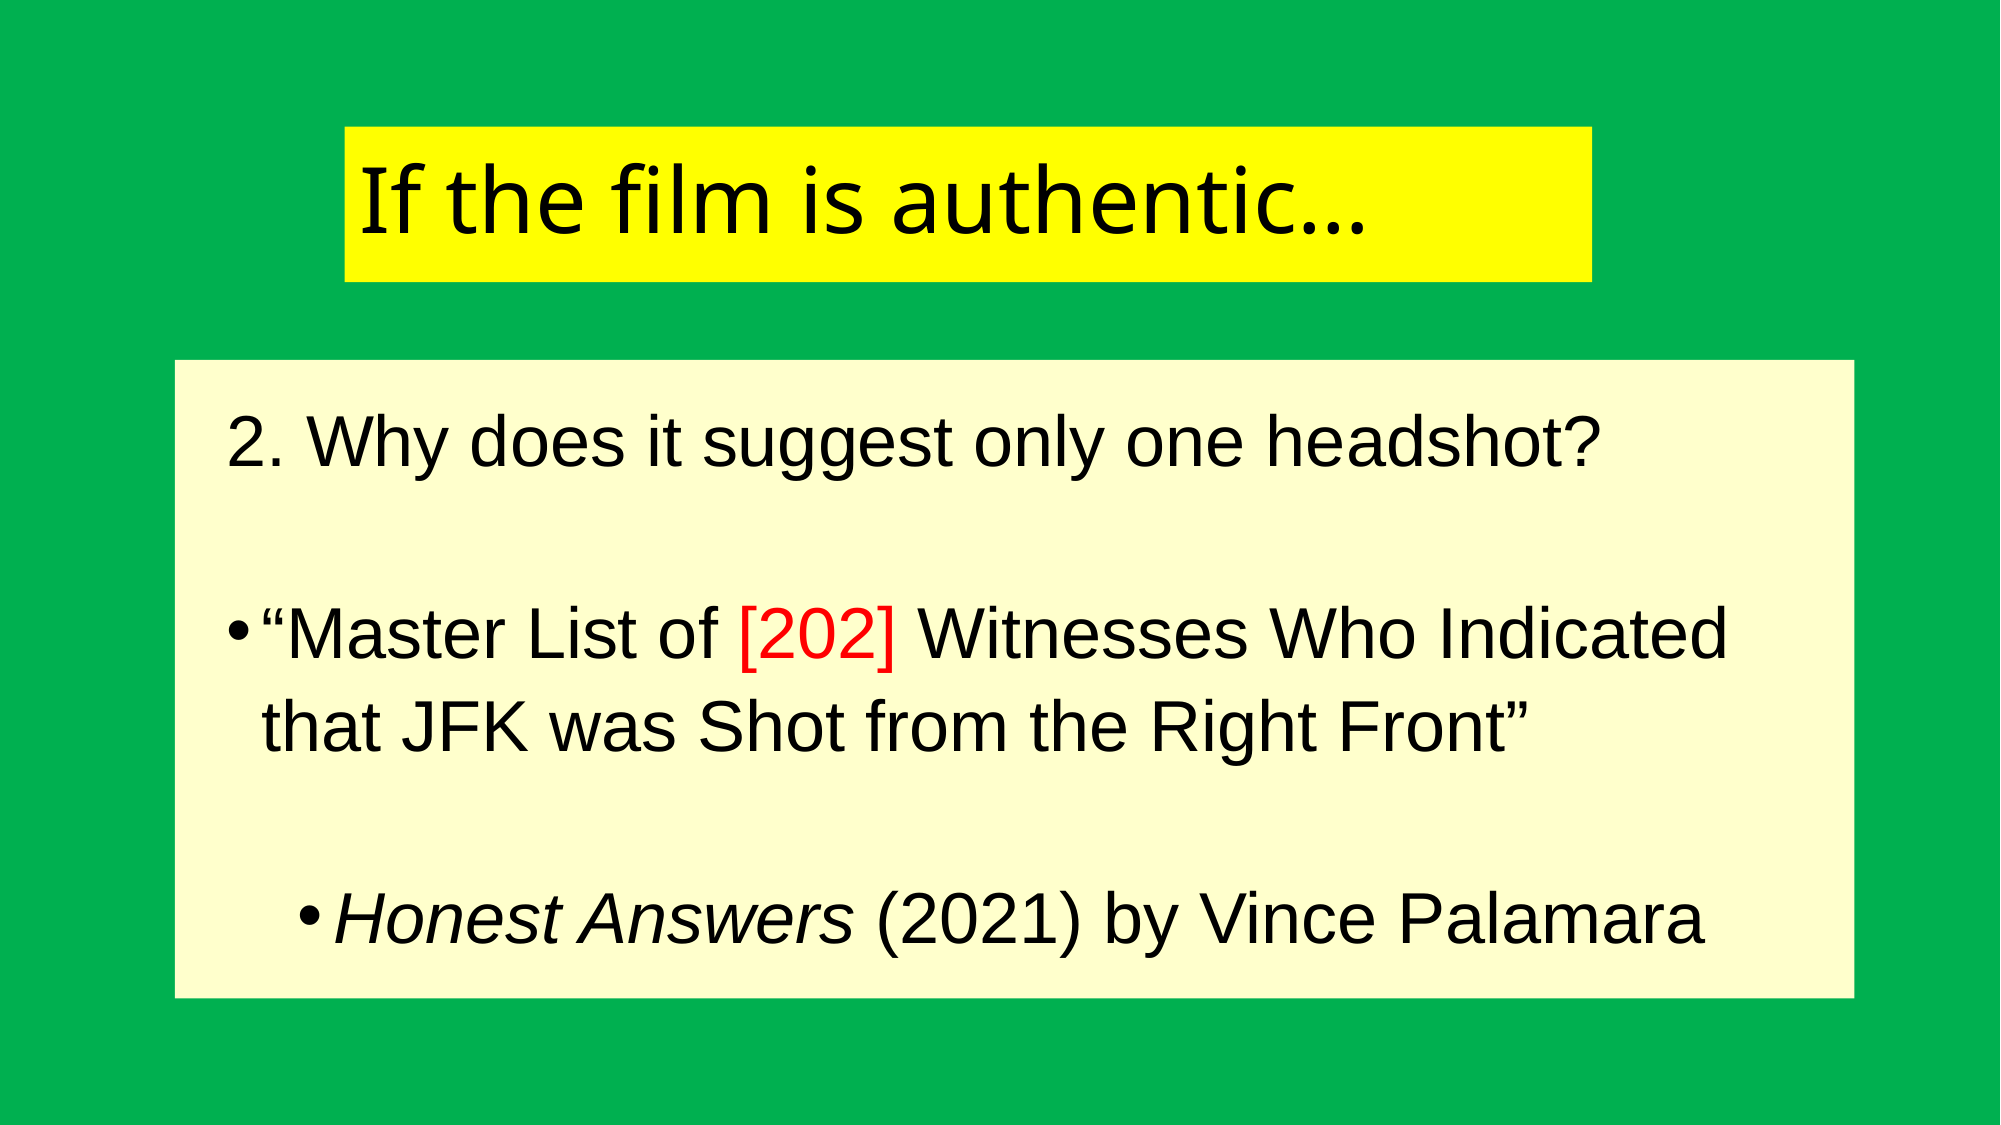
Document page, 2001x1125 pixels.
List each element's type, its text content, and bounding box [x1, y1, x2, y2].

list 2. Why does it suggest only one headshot? “Master List of [202] Witnesses Who Indicated that JFK was Shot from the Right Front” Honest Answers (2021) by Vince Palamara [174, 359, 1855, 999]
title If the film is authentic… [344, 126, 1593, 283]
